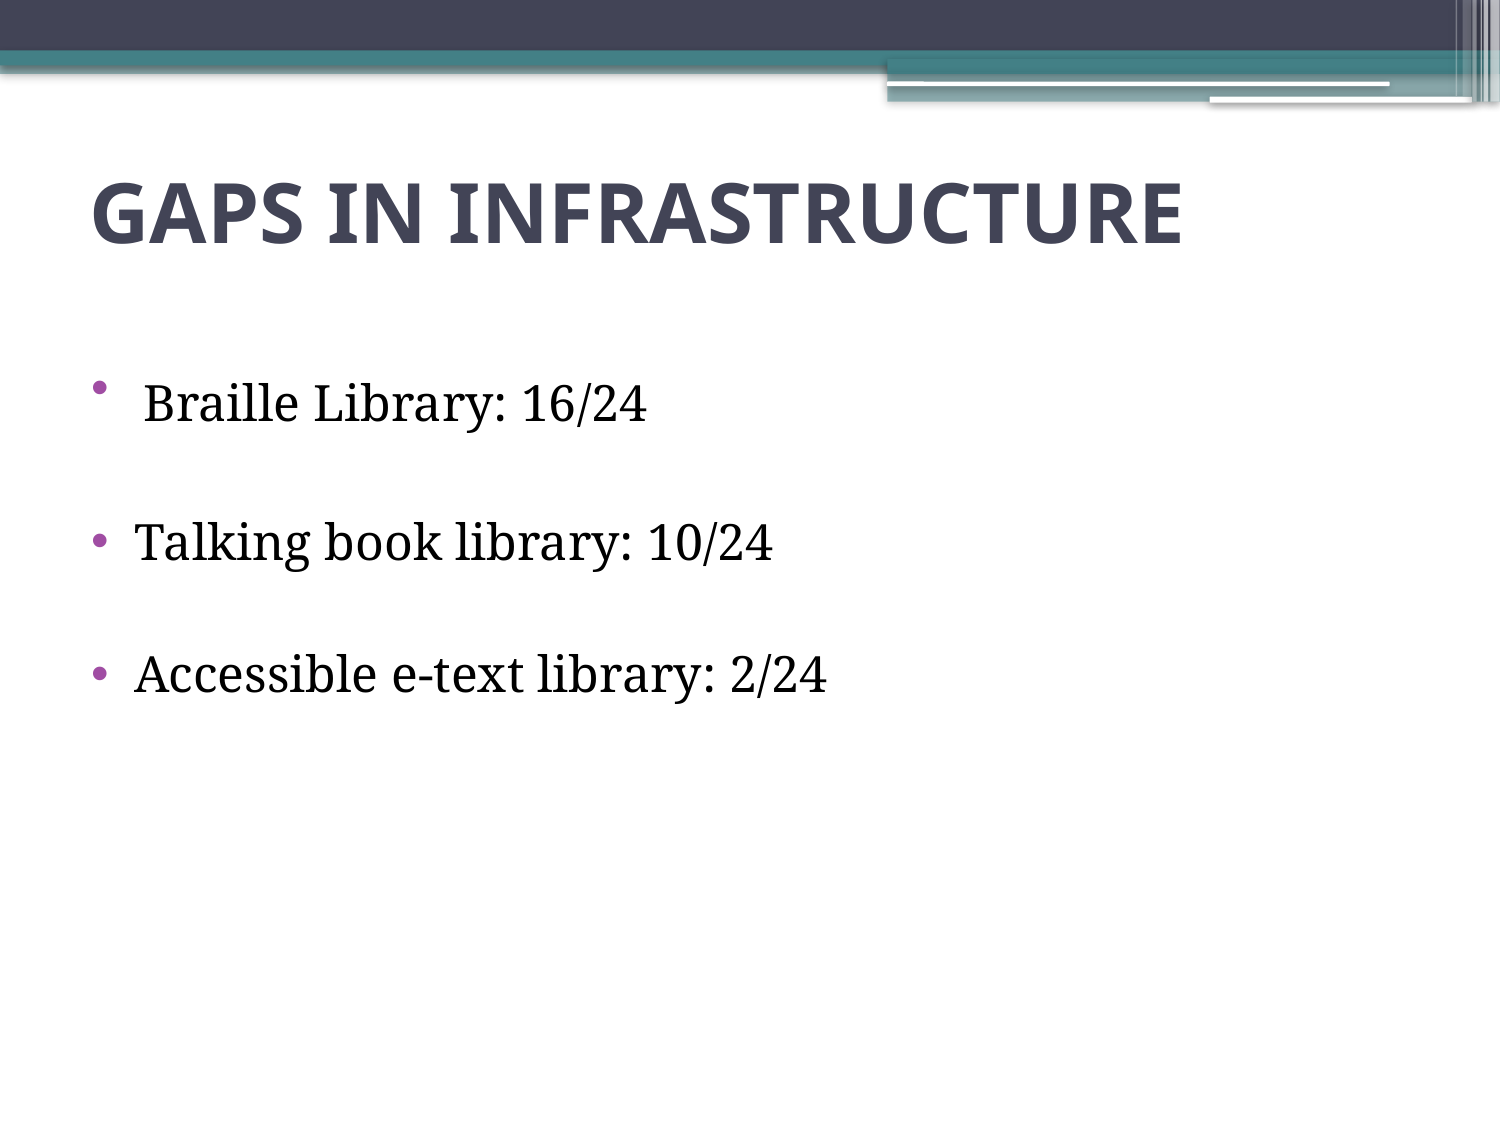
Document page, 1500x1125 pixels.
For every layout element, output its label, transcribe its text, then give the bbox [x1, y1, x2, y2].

list Braille Library: 16/24 Talking book library: 10/24 Accessible e-text library: 2/24 [75, 330, 1350, 1100]
title GAPS IN INFRASTRUCTURE [75, 121, 1350, 313]
